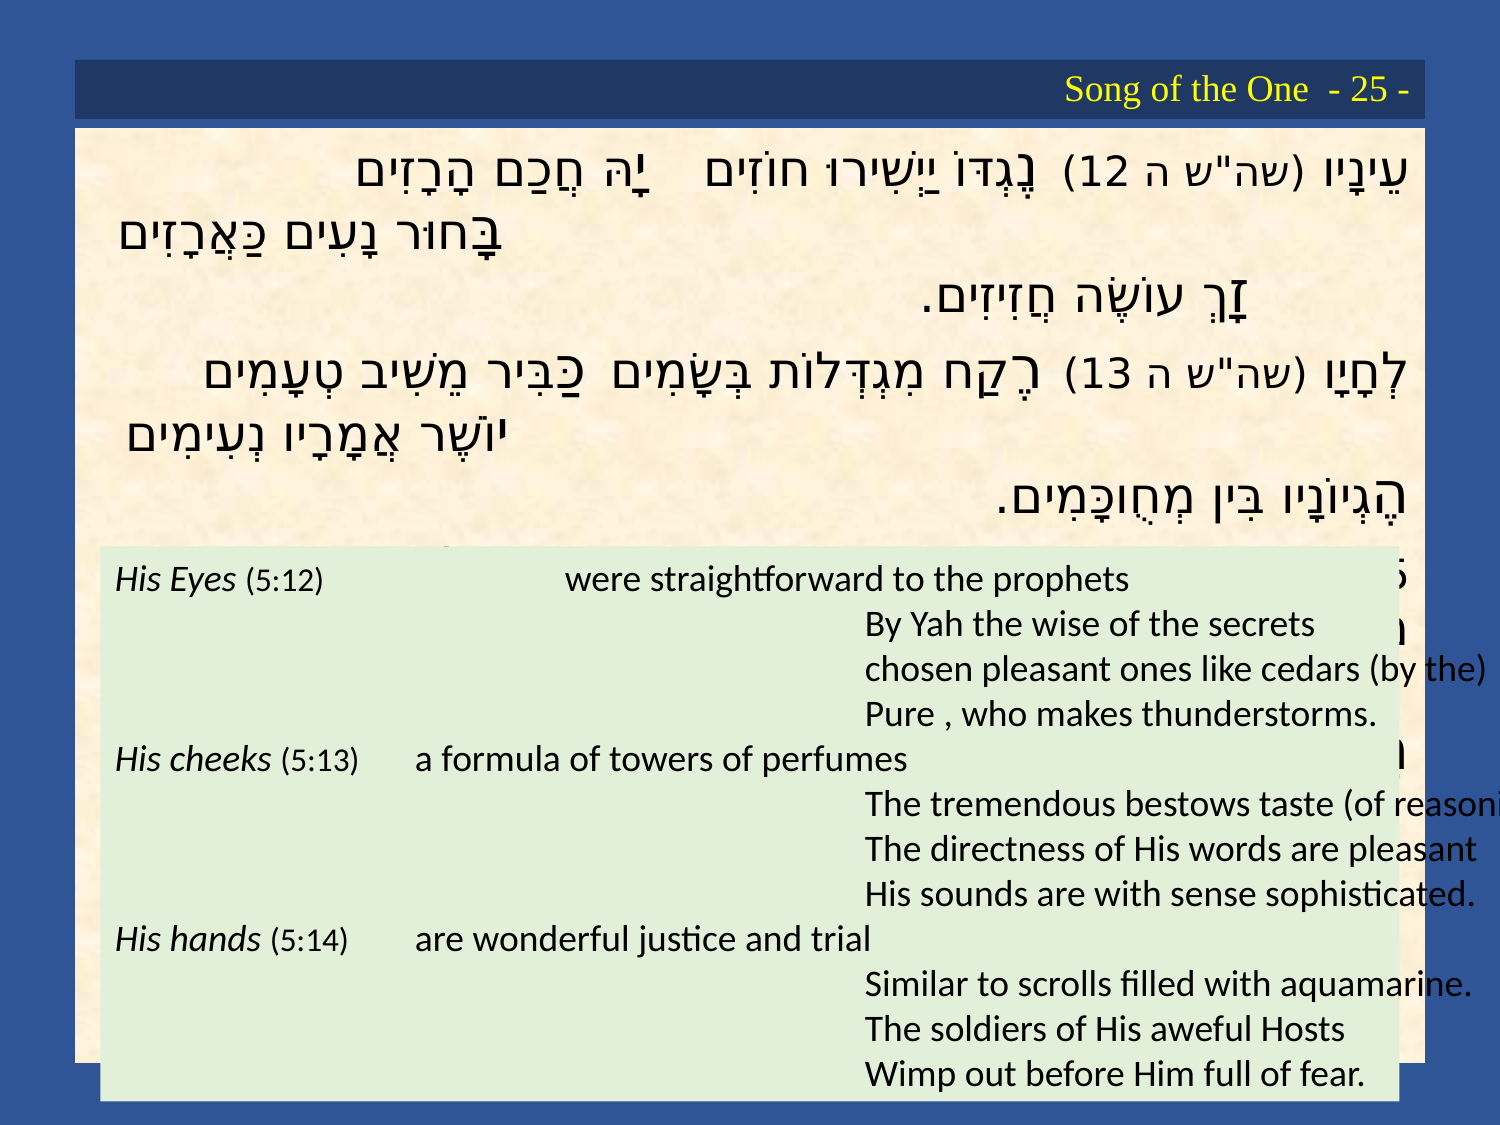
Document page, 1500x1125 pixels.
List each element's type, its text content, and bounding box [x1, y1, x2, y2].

text_box His Eyes (5:12) were straightforward to the prophets By Yah the wise of the secrets chosen pleasant ones like cedars (by the) Pure , who makes thunderstorms. His cheeks (5:13) a formula of towers of perfumes The tremendous bestows taste (of reasoning) The directness of His words are pleasant His sounds are with sense sophisticated. His hands (5:14) are wonderful justice and trial Similar to scrolls filled with aquamarine. The soldiers of His aweful Hosts Wimp out before Him full of fear. [100, 546, 1400, 1102]
list עֵינָיו (שה"ש ה 12) נֶגְדּוֹ יַיְשִׁירוּ חוֹזִים יָהּ חֲכַם הָרָזִים בָּחוּר נָעִים כַּאֲרָזִים זָךְ עוֹשֶׂה חֲזִיזִים. לְחָיָו (שה"ש ה 13) רֶקַח מִגְדְּלוֹת בְּשָׂמִים כַּבִּיר מֵשִׁיב טְעָמִים יוֹשֶׁר אֲמָרָיו נְעִימִים הֶגְיוֹנָיו בִּין מְחֻוכָּמִים. 125 יָדָיו (שה"ש ה 14) צֶדֶק וּמִשְׁפָּט מֻופְלָאִים לִגְלִילֵי תַרְשִׁישׁ מְמֻולָּאִים חֲייָלֵי צְבָאָיו נוֹרָאִים חַתִּים מִפָּנָיו יְרֵיאִים. [75, 128, 1425, 1063]
title Song of the One - 25 - [75, 59, 1425, 119]
